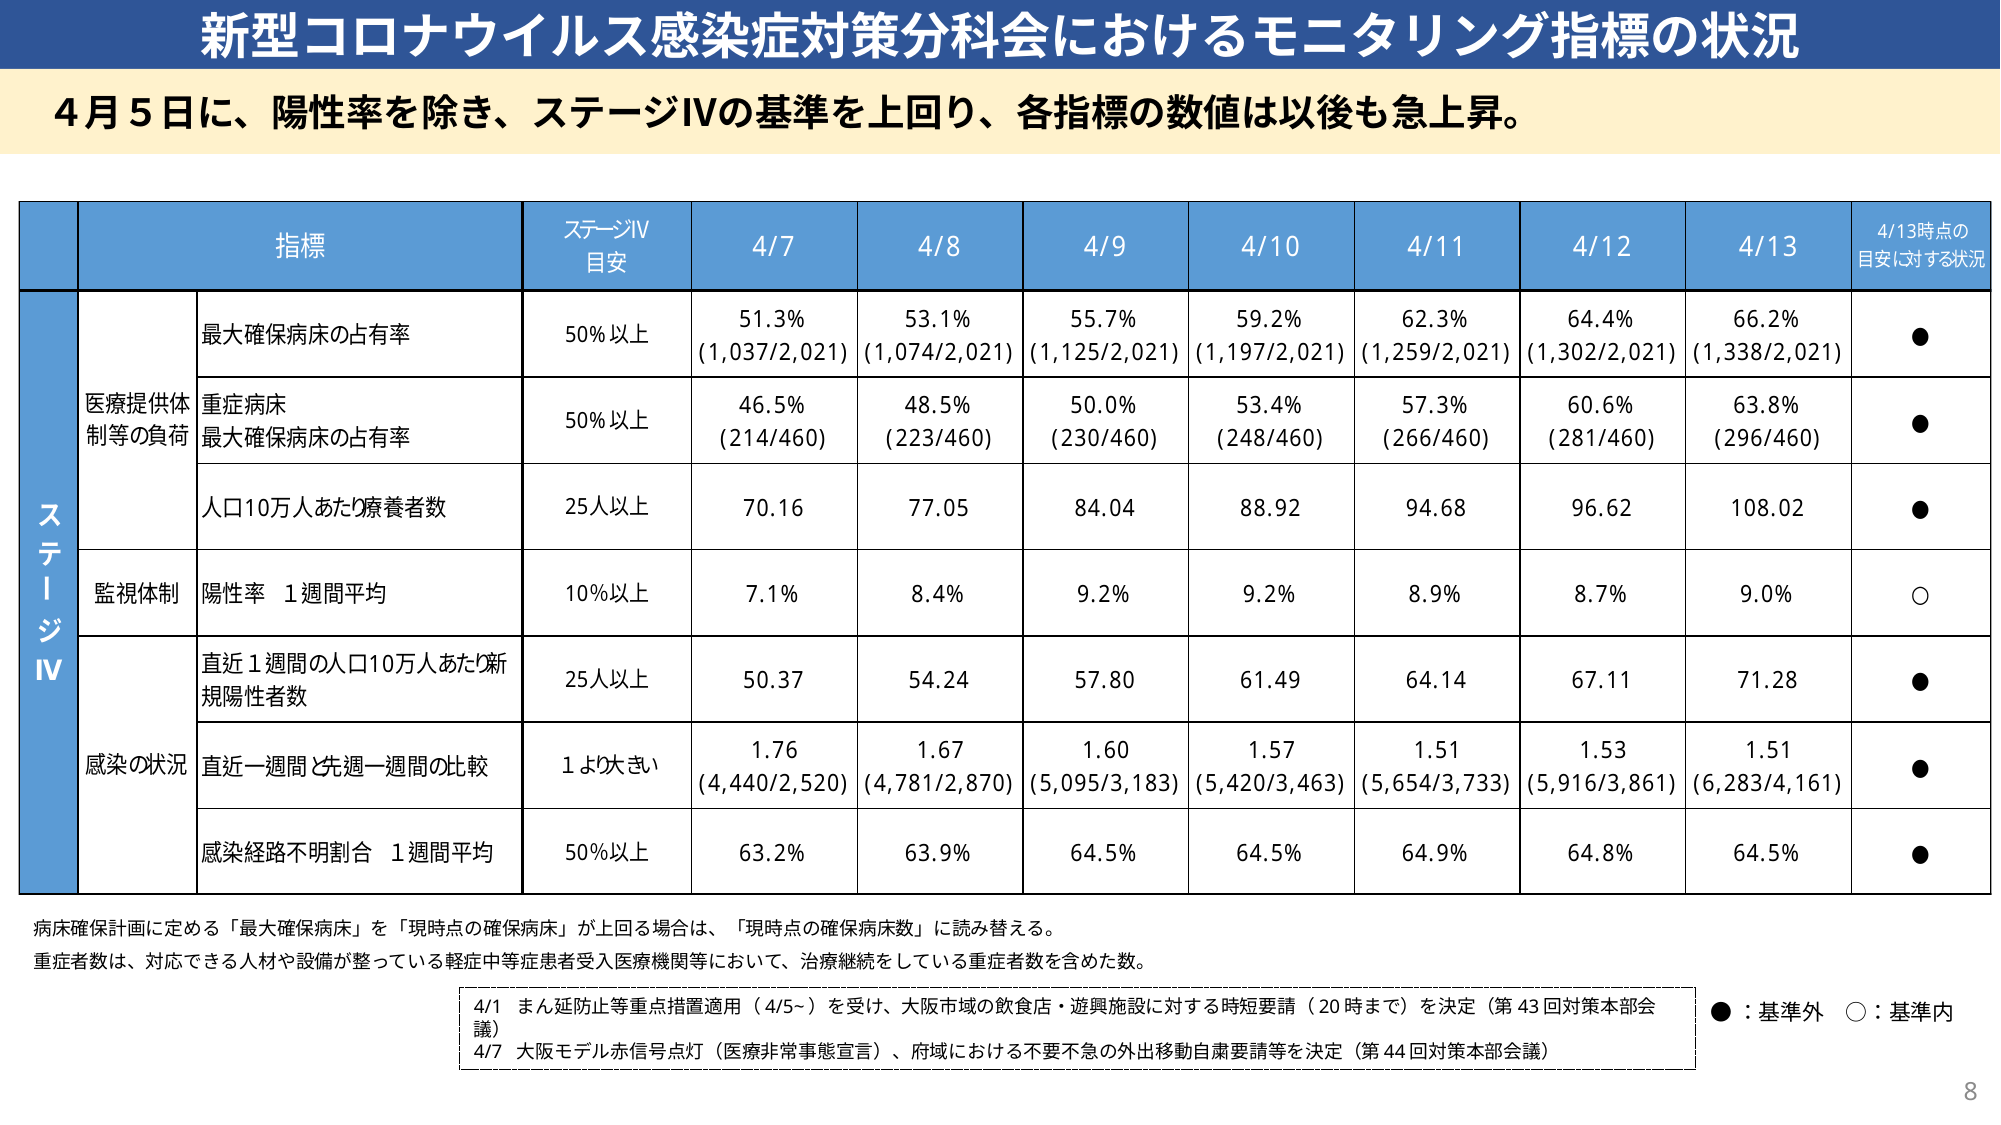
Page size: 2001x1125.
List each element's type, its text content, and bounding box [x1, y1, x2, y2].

text_box ４月５日に、陽性率を除き、ステージⅣの基準を上回り、各指標の数値は以後も急上昇。 [0, 68, 2000, 155]
text_box ●：基準外 ○：基準内 [1696, 991, 2000, 1033]
slide_number 8 [1542, 1062, 1993, 1123]
text_box 4/1 まん延防止等重点措置適用（4/5~）を受け、大阪市域の飲食店・遊興施設に対する時短要請（20時まで）を決定（第43回対策本部会議） 4/7 大阪モデル赤信号点灯（医療非常事態宣言）、府域における不要不急の外出移動自粛要請等を決定（第44回対策本部会議） [459, 987, 1696, 1070]
text_box 新型コロナウイルス感染症対策分科会におけるモニタリング指標の状況 [0, 0, 2000, 68]
text_box 病床確保計画に定める「最大確保病床」を「現時点の確保病床」が上回る場合は、「現時点の確保病床数」に読み替える。 [18, 909, 1476, 942]
text_box 重症者数は、対応できる人材や設備が整っている軽症中等症患者受入医療機関等において、治療継続をしている重症者数を含めた数。 [18, 942, 1476, 980]
picture [18, 200, 1993, 896]
